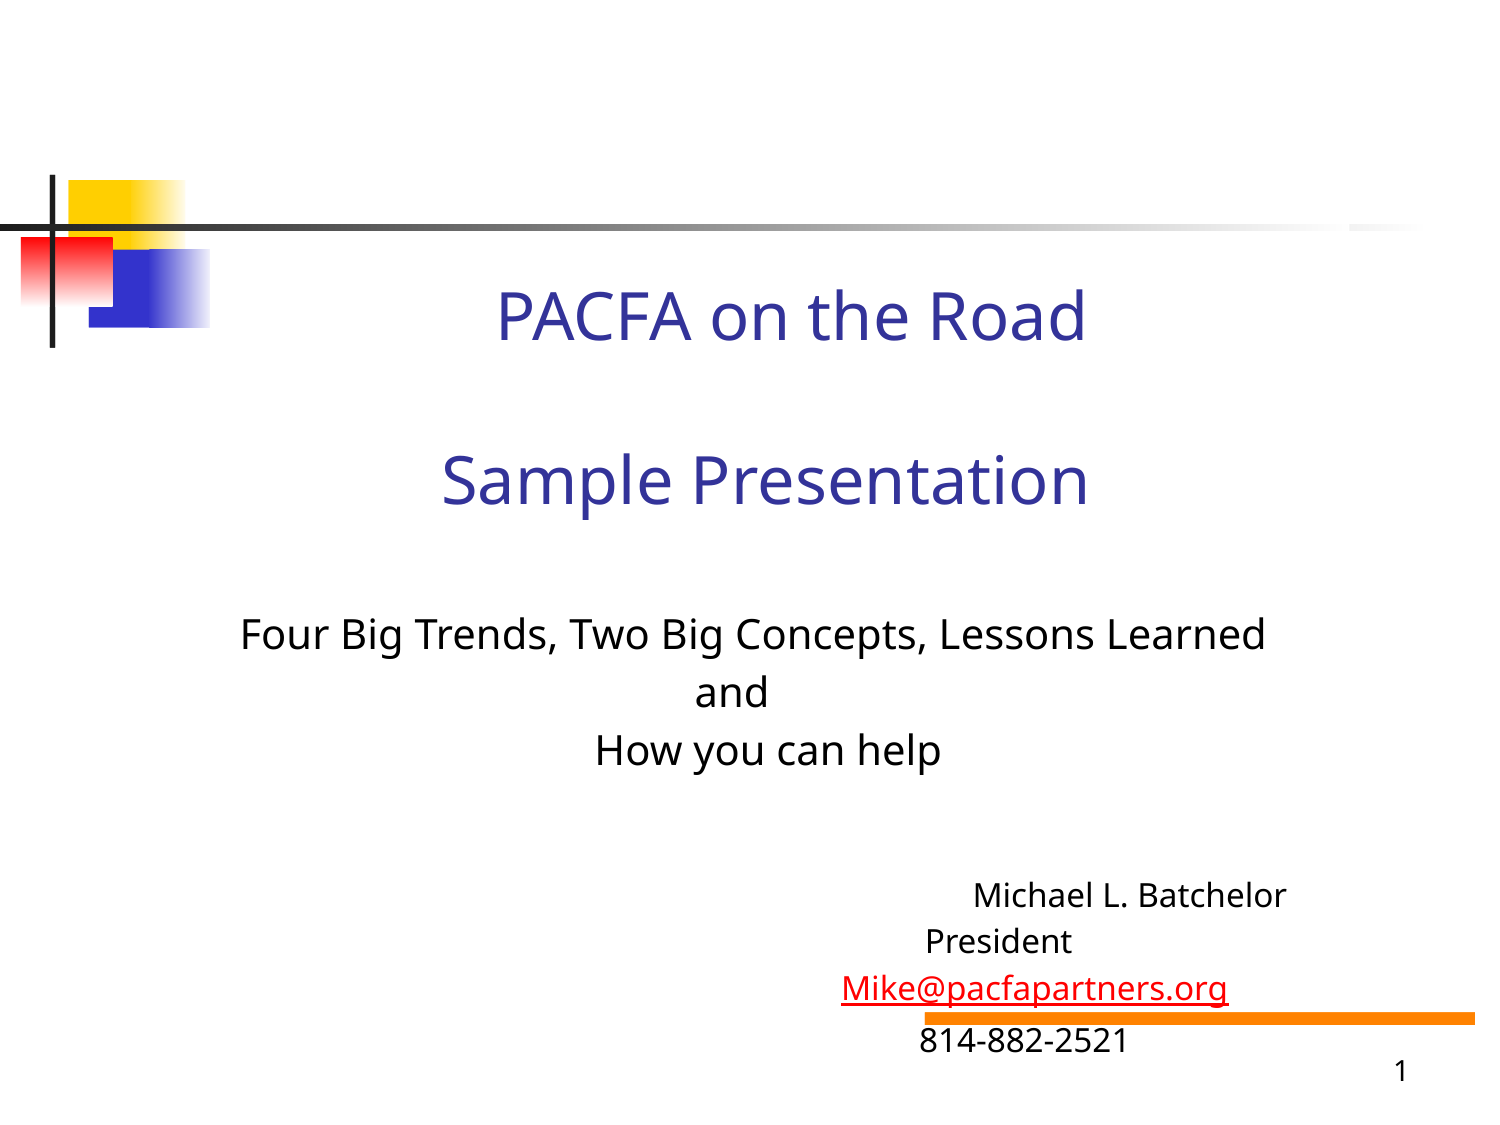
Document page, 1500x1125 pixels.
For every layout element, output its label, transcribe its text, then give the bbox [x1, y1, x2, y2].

list Four Big Trends, Two Big Concepts, Lessons Learned and How you can help Michael L. Batchelor President Mike@pacfapartners.org 814-882-2521 [125, 600, 1350, 888]
title PACFA on the Road Sample Presentation [50, 275, 1363, 525]
slide_number 1 [1112, 1025, 1425, 1100]
